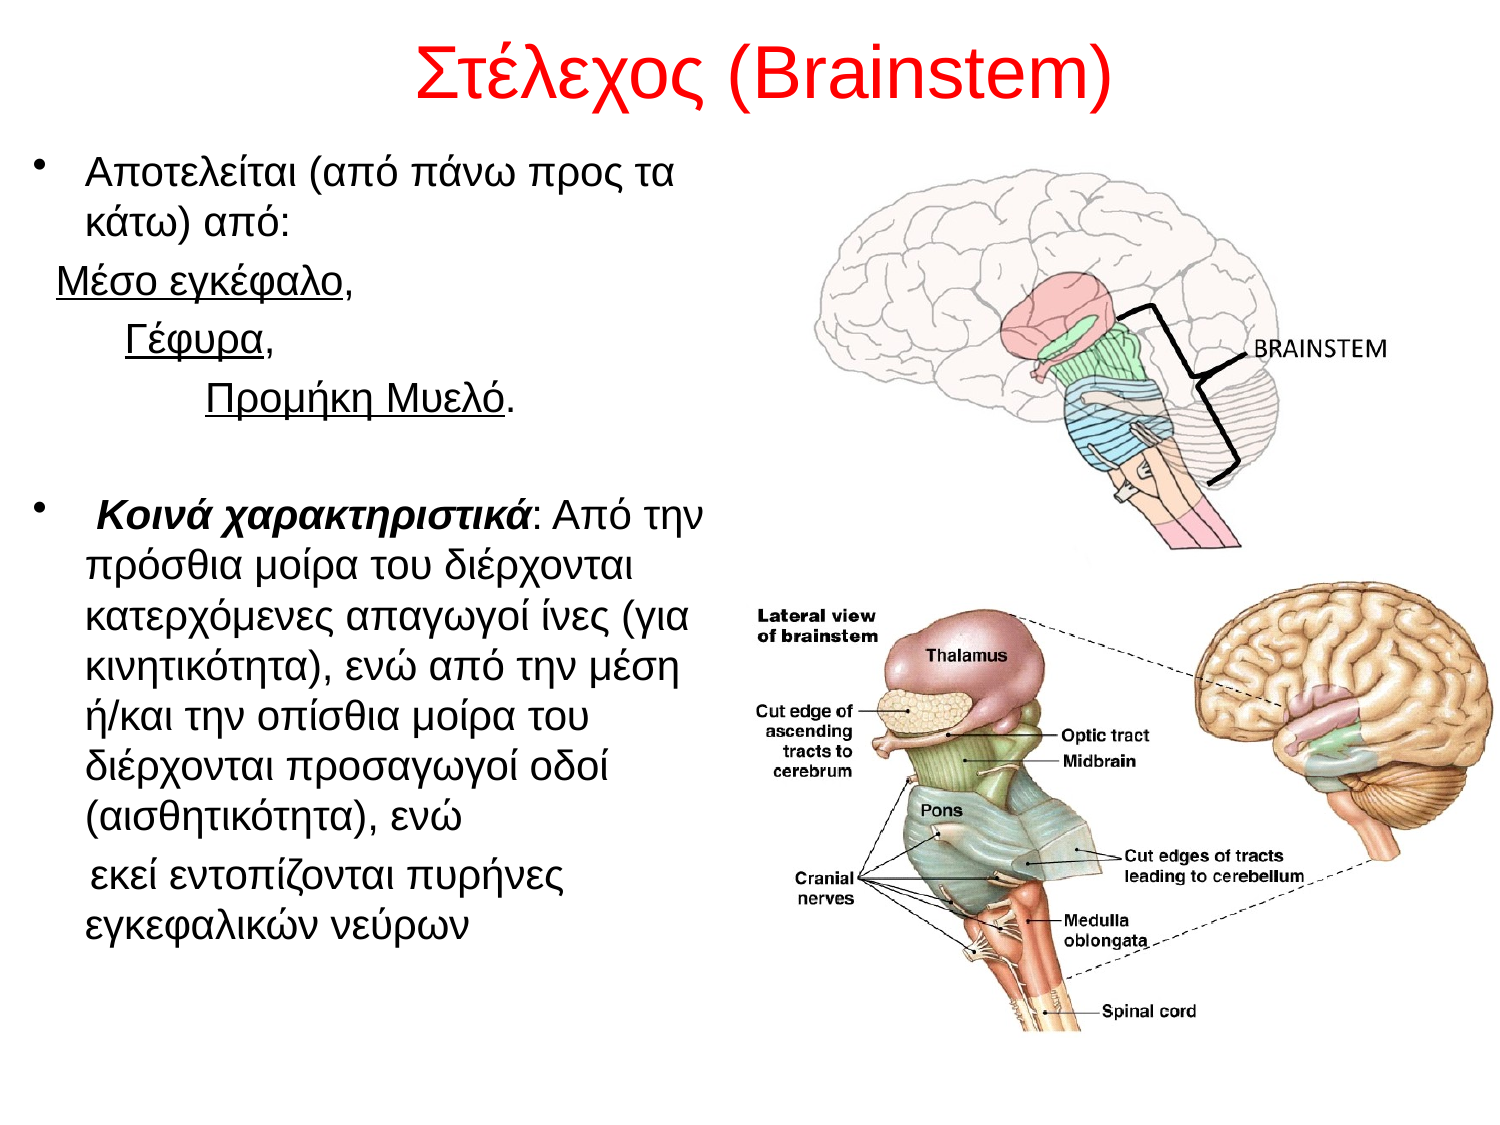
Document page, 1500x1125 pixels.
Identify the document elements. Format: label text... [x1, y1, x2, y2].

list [749, 148, 1413, 572]
list Αποτελείται (από πάνω προς τα κάτω) από: Μέσο εγκέφαλο, Γέφυρα, Προμήκη Μυελό. Κοινά χαρακτηριστικά: Από την πρόσθια μοίρα του διέρχονται κατερχόμενες απαγωγοί ίνες (για κινητικότητα), ενώ από την μέση ή/και την οπίσθια μοίρα του διέρχονται προσαγωγοί οδοί (αισθητικότητα), ενώ εκεί εντοπίζονται πυρήνες εγκεφαλικών νεύρων [17, 136, 738, 1006]
title Στέλεχος (Brainstem) [29, 0, 1500, 138]
picture [711, 574, 1500, 1039]
